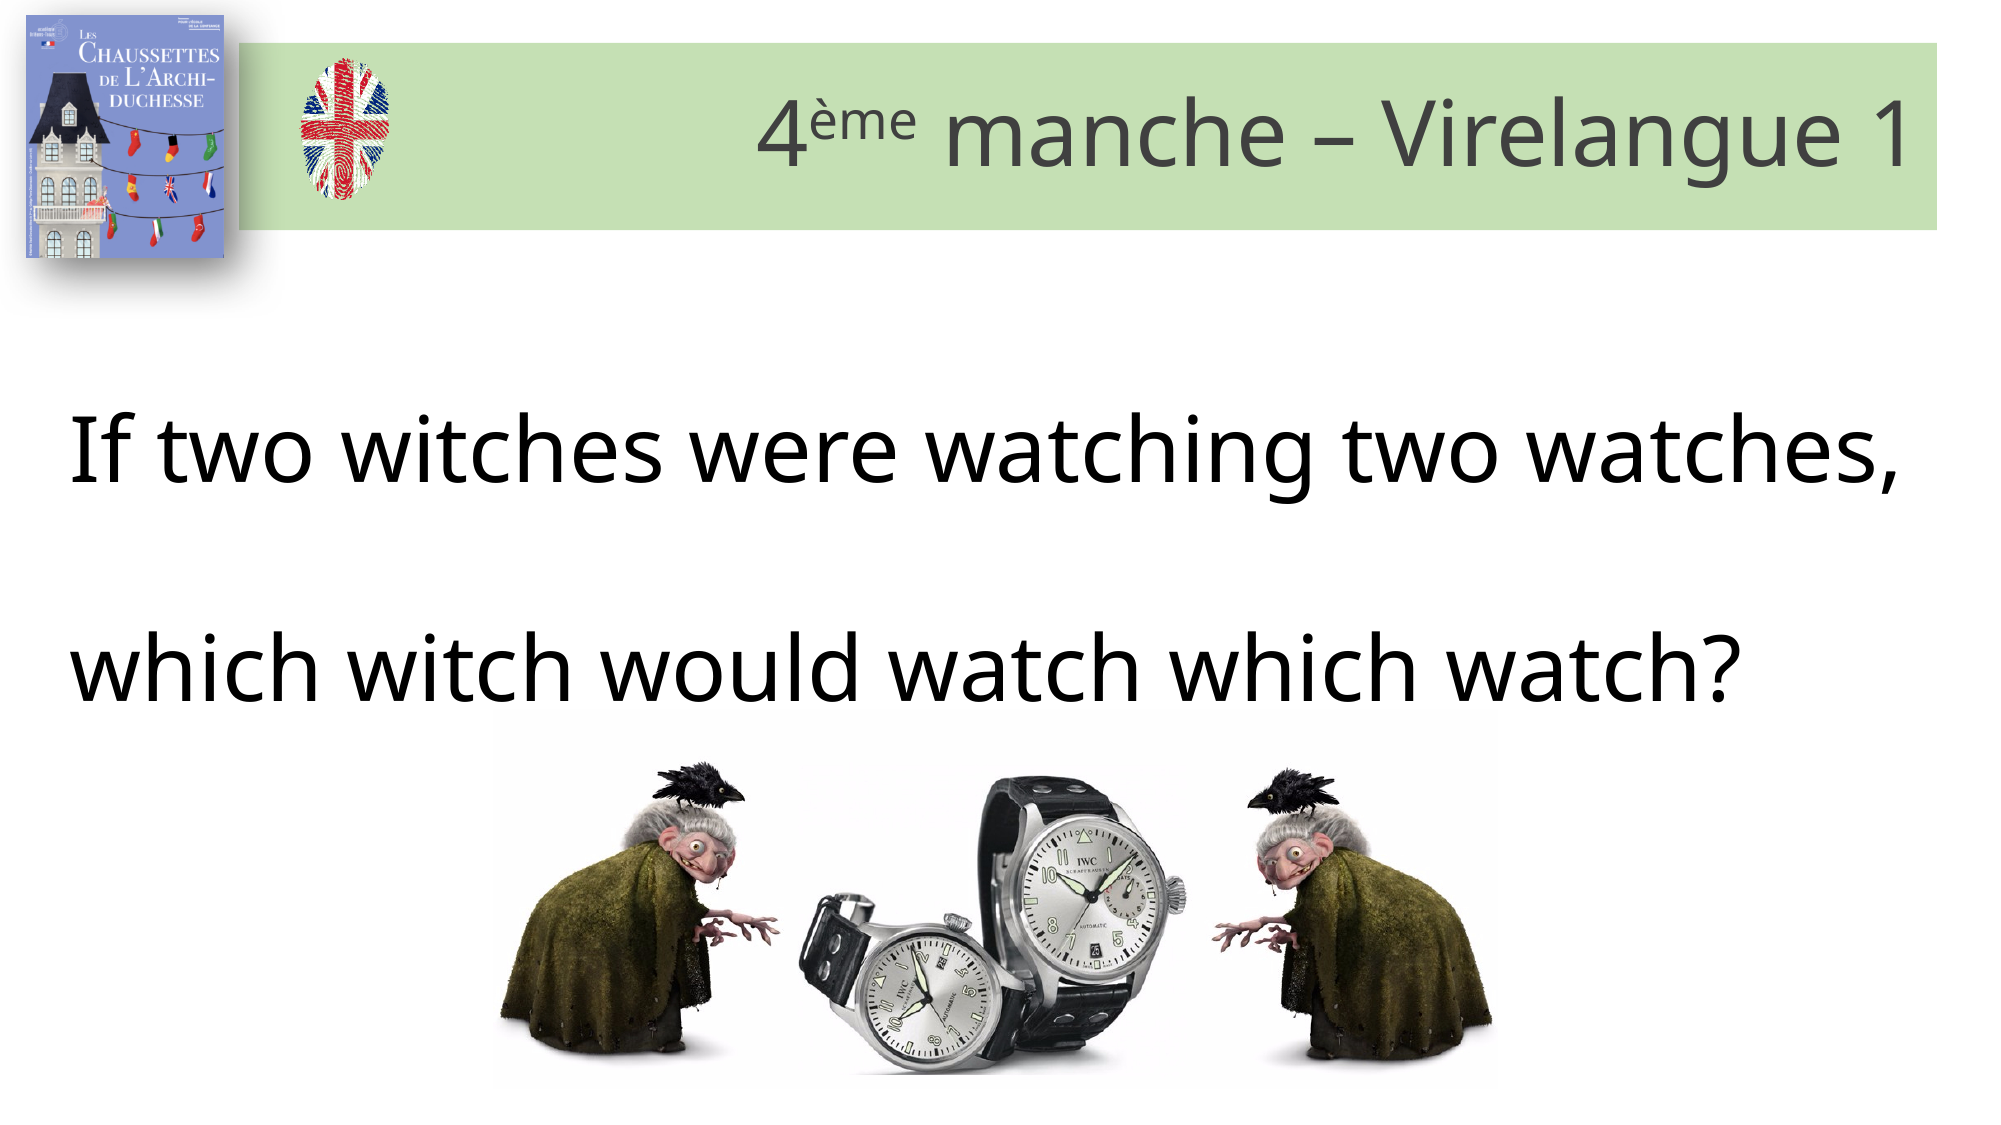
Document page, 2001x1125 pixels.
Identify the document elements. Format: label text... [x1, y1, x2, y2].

picture [299, 58, 389, 200]
text_box If two witches were watching two watches, which witch would watch which watch? [55, 273, 1937, 728]
title 4ème manche – Virelangue 1 [271, 42, 1937, 231]
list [26, 15, 224, 258]
picture [493, 709, 1498, 1089]
